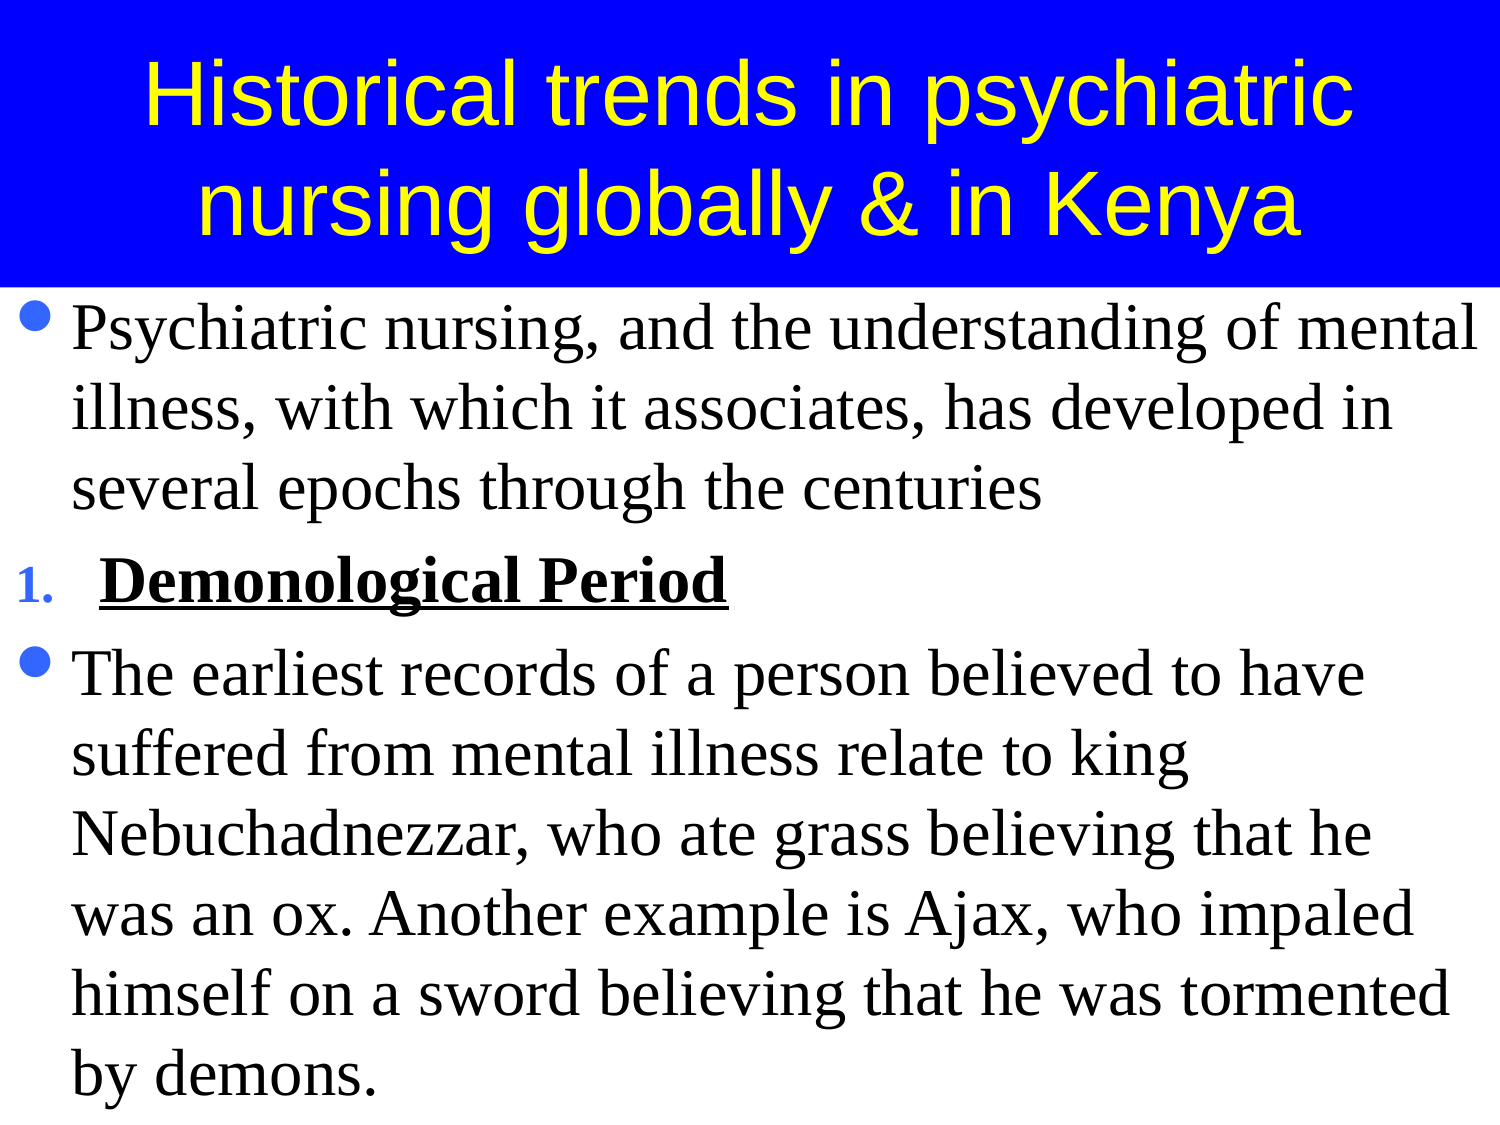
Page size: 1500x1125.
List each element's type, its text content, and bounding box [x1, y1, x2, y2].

list Psychiatric nursing, and the understanding of mental illness, with which it associates, has developed in several epochs through the centuries Demonological Period The earliest records of a person believed to have suffered from mental illness relate to king Nebuchadnezzar, who ate grass believing that he was an ox. Another example is Ajax, who impaled himself on a sword believing that he was tormented by demons. [0, 274, 1500, 1125]
title Historical trends in psychiatric nursing globally & in Kenya [0, 0, 1500, 274]
